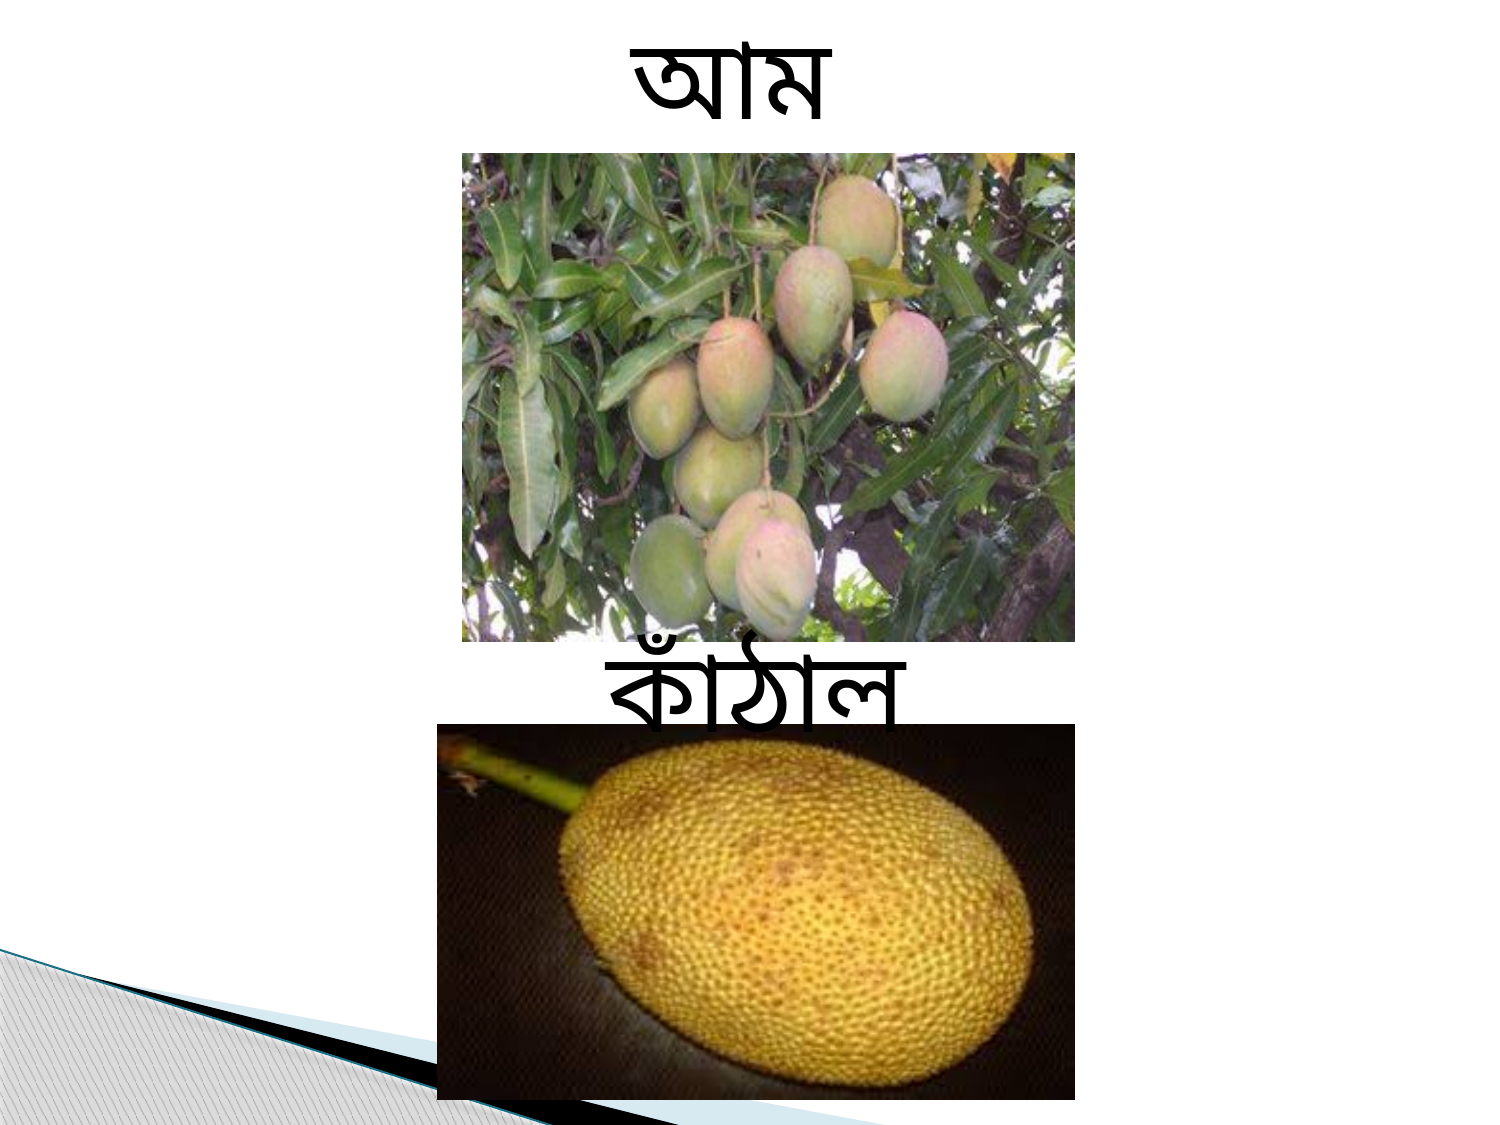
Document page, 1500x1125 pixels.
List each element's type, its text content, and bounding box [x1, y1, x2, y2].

text_box আম [562, 0, 900, 150]
text_box কাঁঠাল [562, 654, 950, 724]
picture [462, 153, 1076, 642]
picture [437, 724, 1076, 1101]
